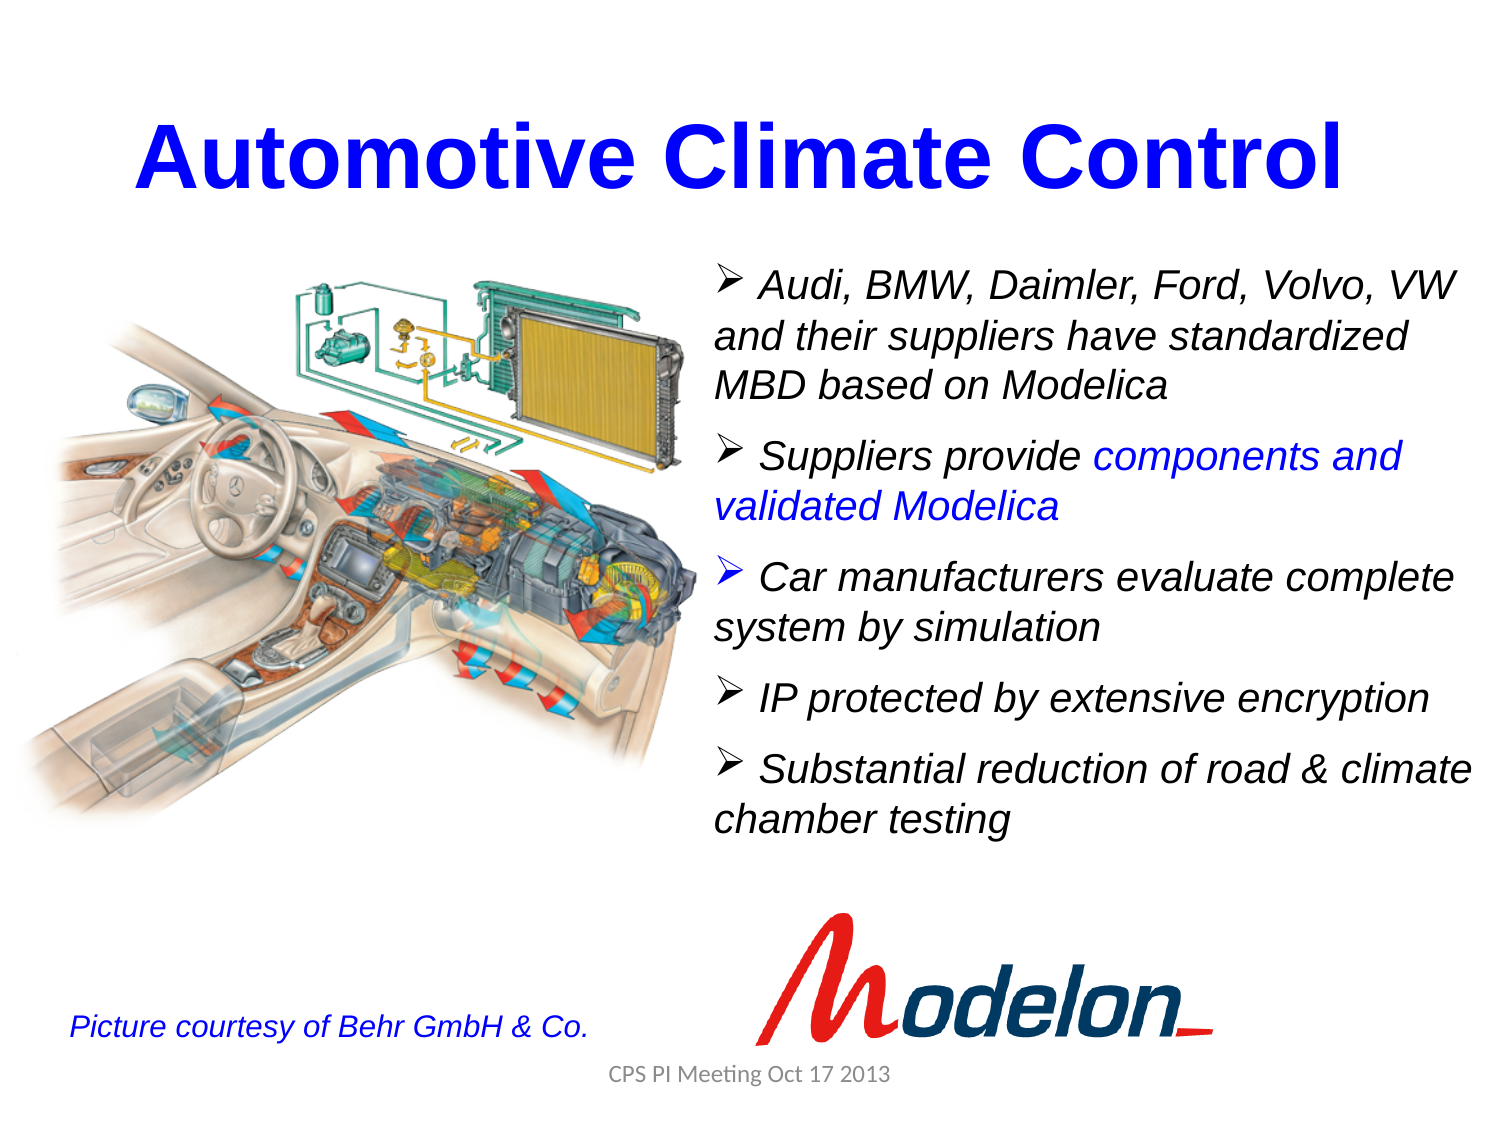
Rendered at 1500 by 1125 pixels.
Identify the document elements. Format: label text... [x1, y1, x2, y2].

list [743, 904, 1222, 1052]
title Automotive Climate Control [10, 53, 1470, 250]
text_box Picture courtesy of Behr GmbH & Co. [54, 998, 630, 1051]
footer CPS PI Meeting Oct 17 2013 [512, 1042, 988, 1103]
text_box Audi, BMW, Daimler, Ford, Volvo, VW and their suppliers have standardized MBD based on Modelica Suppliers provide components and validated Modelica Car manufacturers evaluate complete system by simulation IP protected by extensive encryption Substantial reduction of road & climate chamber testing [697, 249, 1500, 921]
picture [15, 271, 698, 830]
